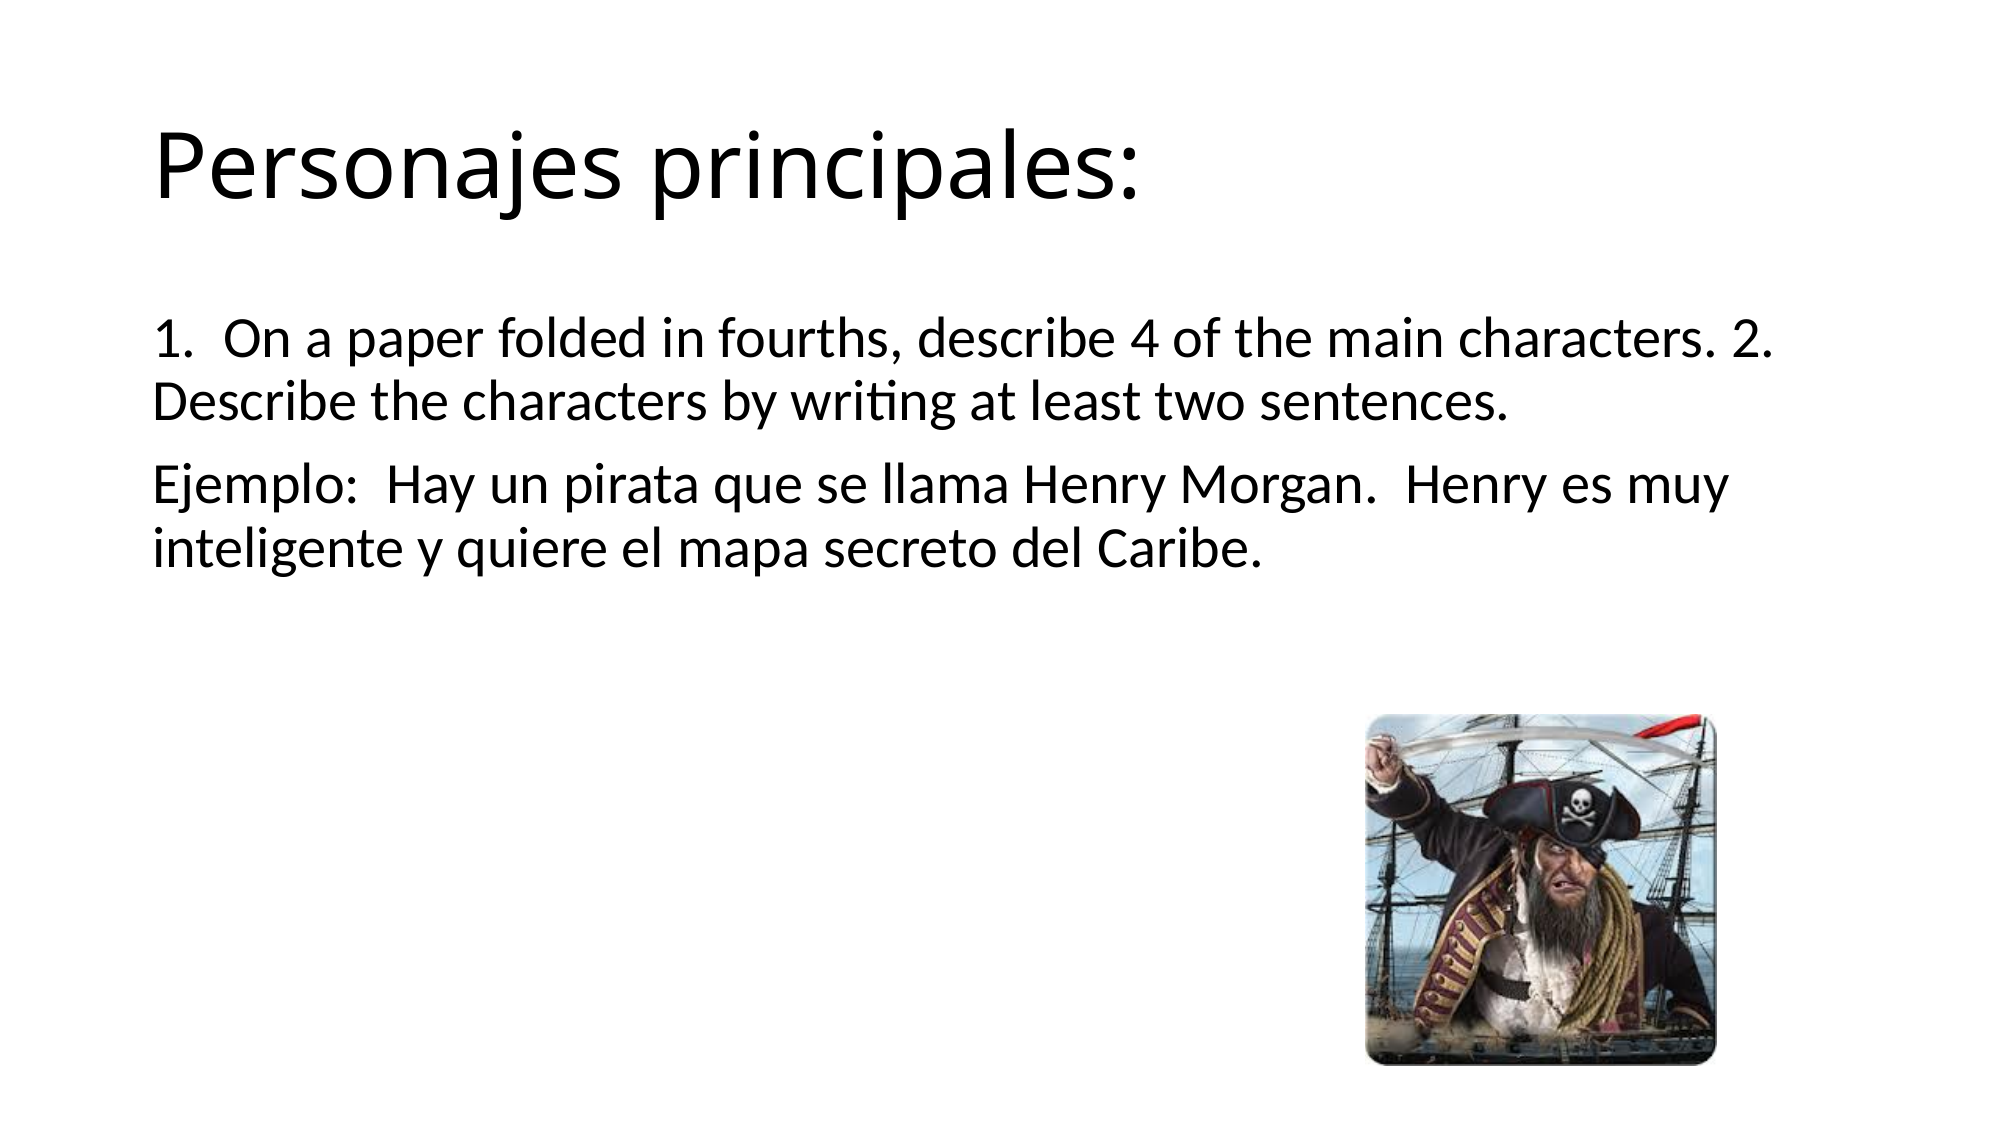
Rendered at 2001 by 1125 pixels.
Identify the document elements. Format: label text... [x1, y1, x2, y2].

picture [1365, 714, 1717, 1066]
title Personajes principales: [137, 59, 1863, 278]
list 1. On a paper folded in fourths, describe 4 of the main characters. 2. Describe the characters by writing at least two sentences. Ejemplo: Hay un pirata que se llama Henry Morgan. Henry es muy inteligente y quiere el mapa secreto del Caribe. [137, 299, 1863, 1014]
